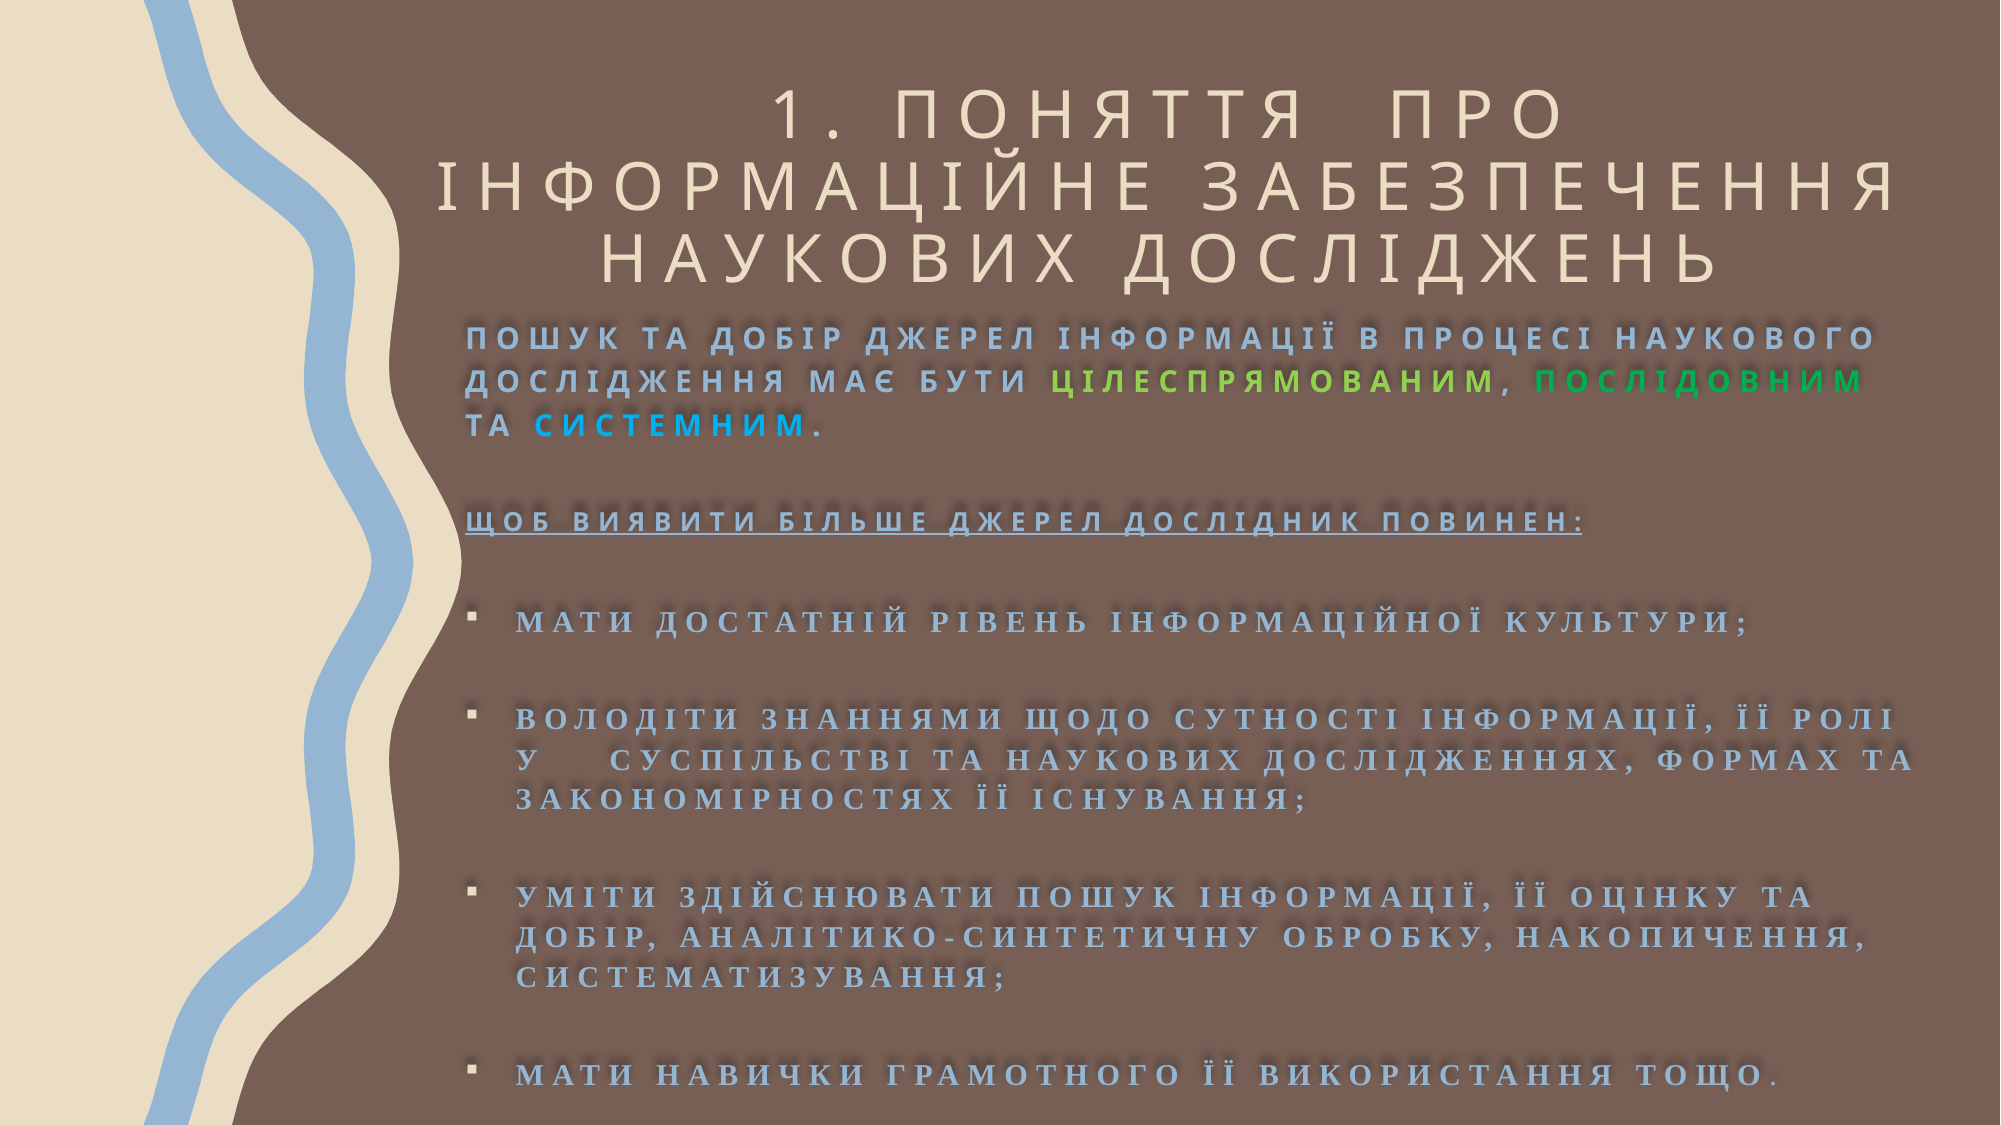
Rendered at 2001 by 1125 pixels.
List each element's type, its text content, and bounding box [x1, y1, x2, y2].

list Пошук та добір джерел інформації в процесі наукового дослідження має бути цілеспрямованим, послідовним та системним. щоб виявити більше джерел дослідник повинен: МАТИ ДОСТАТНІЙ РІВЕНЬ ІНФОРМАЦІЙНОЇ КУЛЬТУРИ; ВОЛОДІТИ ЗНАННЯМИ ЩОДО СУТНОСТІ ІНФОРМАЦІЇ, ЇЇ РОЛІ У СУСПІЛЬСТВІ ТА НАУКОВИХ ДОСЛІДЖЕННЯХ, ФОРМАХ ТА ЗАКОНОМІРНОСТЯХ ЇЇ ІСНУВАННЯ; УМІТИ ЗДІЙСНЮВАТИ ПОШУК ІНФОРМАЦІЇ, ЇЇ ОЦІНКУ ТА ДОБІР, АНАЛІТИКО-СИНТЕТИЧНУ ОБРОБКУ, НАКОПИЧЕННЯ, СИСТЕМАТИЗУВАННЯ; МАТИ НАВИЧКИ ГРАМОТНОГО ЇЇ ВИКОРИСТАННЯ ТОЩО. [450, 304, 1950, 1101]
title 1. Поняття про інформаційне забезпечення наукових досліджень [378, 59, 1972, 305]
